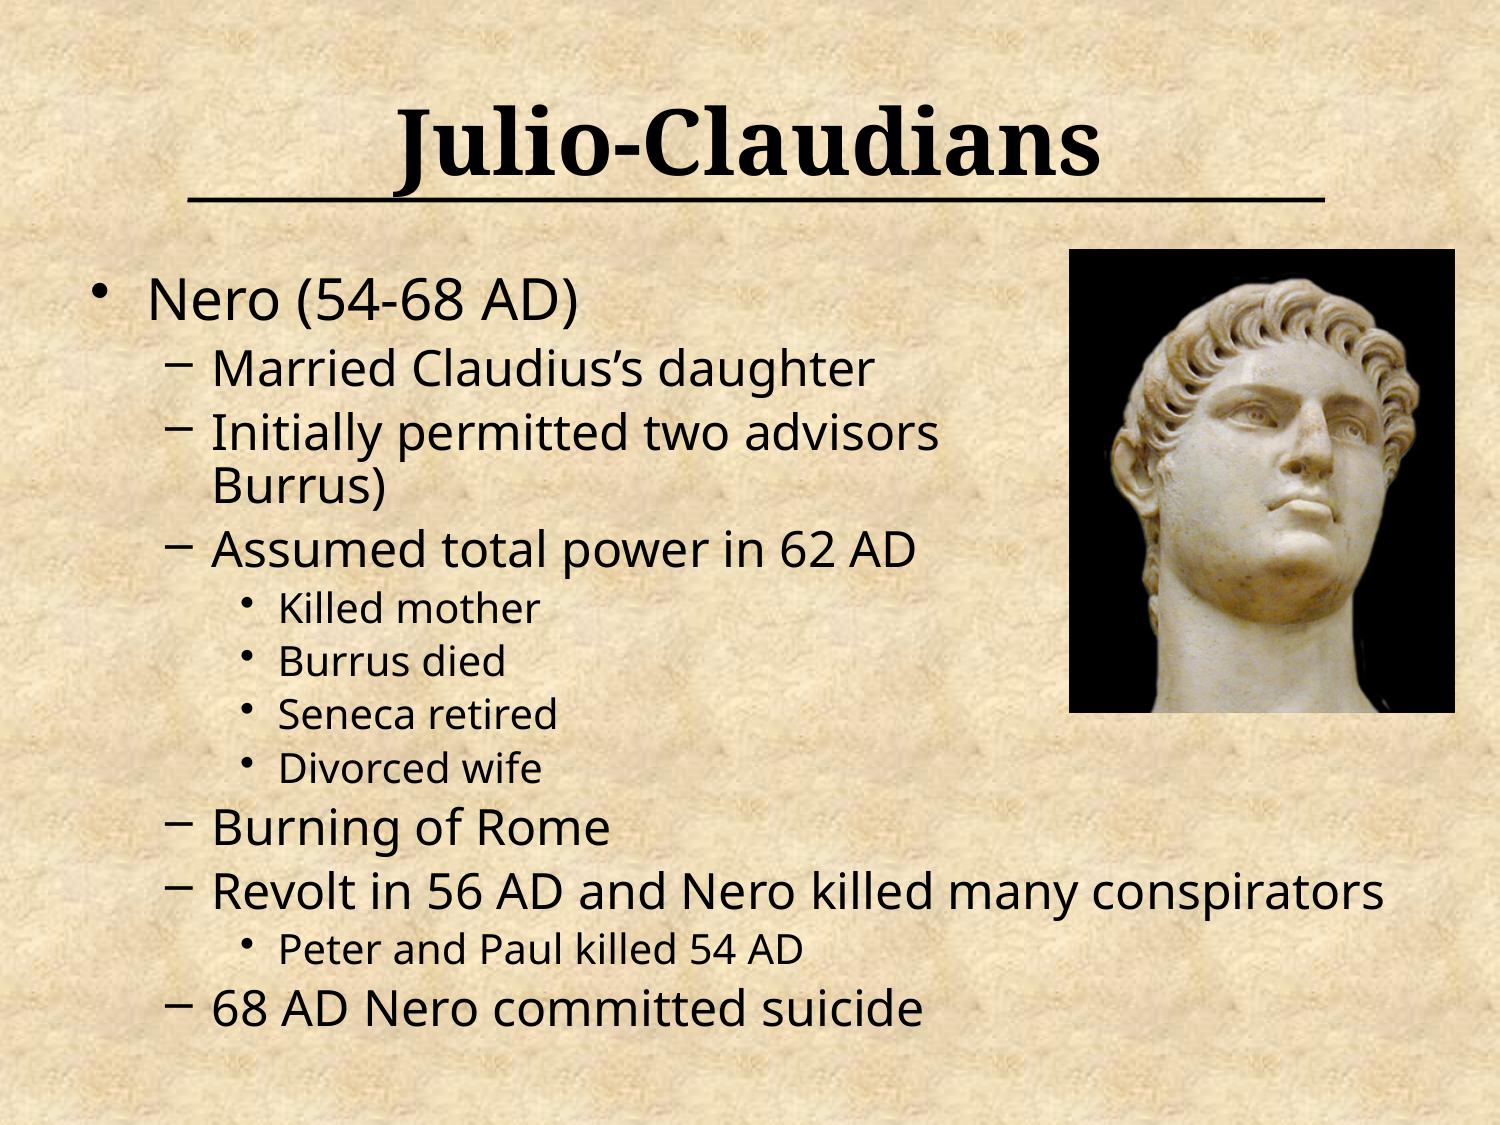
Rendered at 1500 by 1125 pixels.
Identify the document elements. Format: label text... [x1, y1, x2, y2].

title Julio-Claudians [75, 45, 1425, 233]
picture [0, 0, 1500, 1125]
list Nero (54-68 AD) Married Claudius’s daughter Initially permitted two advisors (Seneca, Burrus) Assumed total power in 62 AD Killed mother Burrus died Seneca retired Divorced wife Burning of Rome Revolt in 56 AD and Nero killed many conspirators Peter and Paul killed 54 AD 68 AD Nero committed suicide [75, 262, 1463, 1125]
